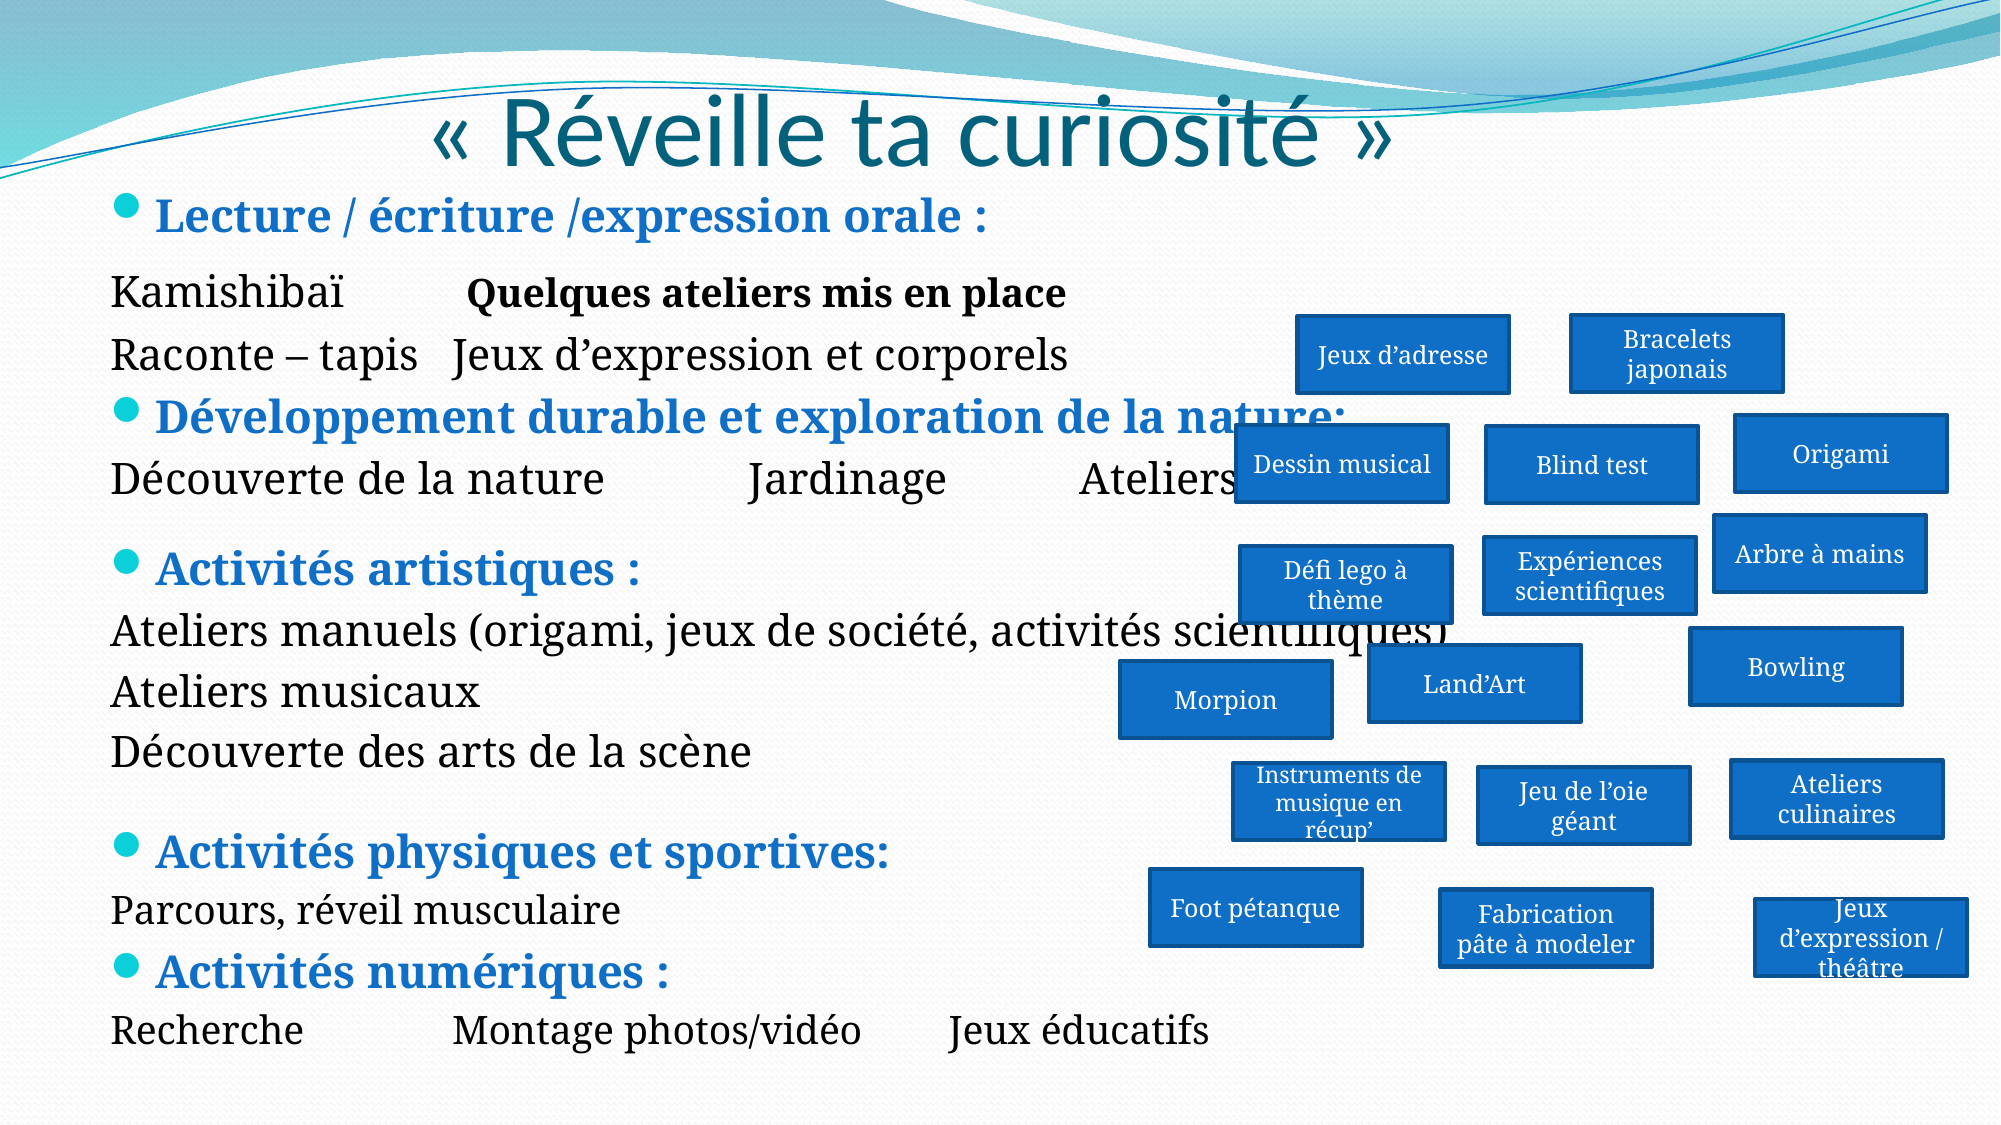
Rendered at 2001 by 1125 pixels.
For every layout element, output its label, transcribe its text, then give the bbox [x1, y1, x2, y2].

text_box Bracelets japonais [1569, 313, 1785, 394]
text_box Jeux d’adresse [1295, 314, 1511, 395]
text_box Foot pétanque [1148, 867, 1364, 948]
text_box Jeux d’expression / théâtre [1753, 897, 1969, 978]
text_box Jeu de l’oie géant [1476, 765, 1692, 846]
title « Réveille ta curiosité » [106, 0, 1740, 171]
text_box Instruments de musique en récup’ [1231, 761, 1447, 842]
text_box Origami [1733, 413, 1949, 494]
text_box Arbre à mains [1712, 513, 1928, 594]
text_box Ateliers culinaires [1729, 758, 1945, 840]
text_box Land’Art [1367, 643, 1583, 724]
text_box Morpion [1118, 659, 1334, 740]
text_box Dessin musical [1234, 423, 1450, 504]
text_box Fabrication pâte à modeler [1438, 887, 1654, 969]
text_box Défi lego à thème [1238, 544, 1454, 625]
list Lecture / écriture /expression orale : Kamishibaï Quelques ateliers mis en place Raconte – tapis Jeux d’expression et corporels Développement durable et exploration de la nature: Découverte de la nature Jardinage Ateliers nature Activités artistiques : Ateliers manuels (origami, jeux de société, activités scientifiques) Ateliers musicaux Découverte des arts de la scène Activités physiques et sportives: Parcours, réveil musculaire Activités numériques : Recherche Montage photos/vidéo Jeux éducatifs [95, 171, 1915, 1083]
text_box Bowling [1688, 626, 1904, 707]
text_box Blind test [1484, 424, 1700, 505]
text_box Expériences scientifiques [1482, 535, 1698, 616]
